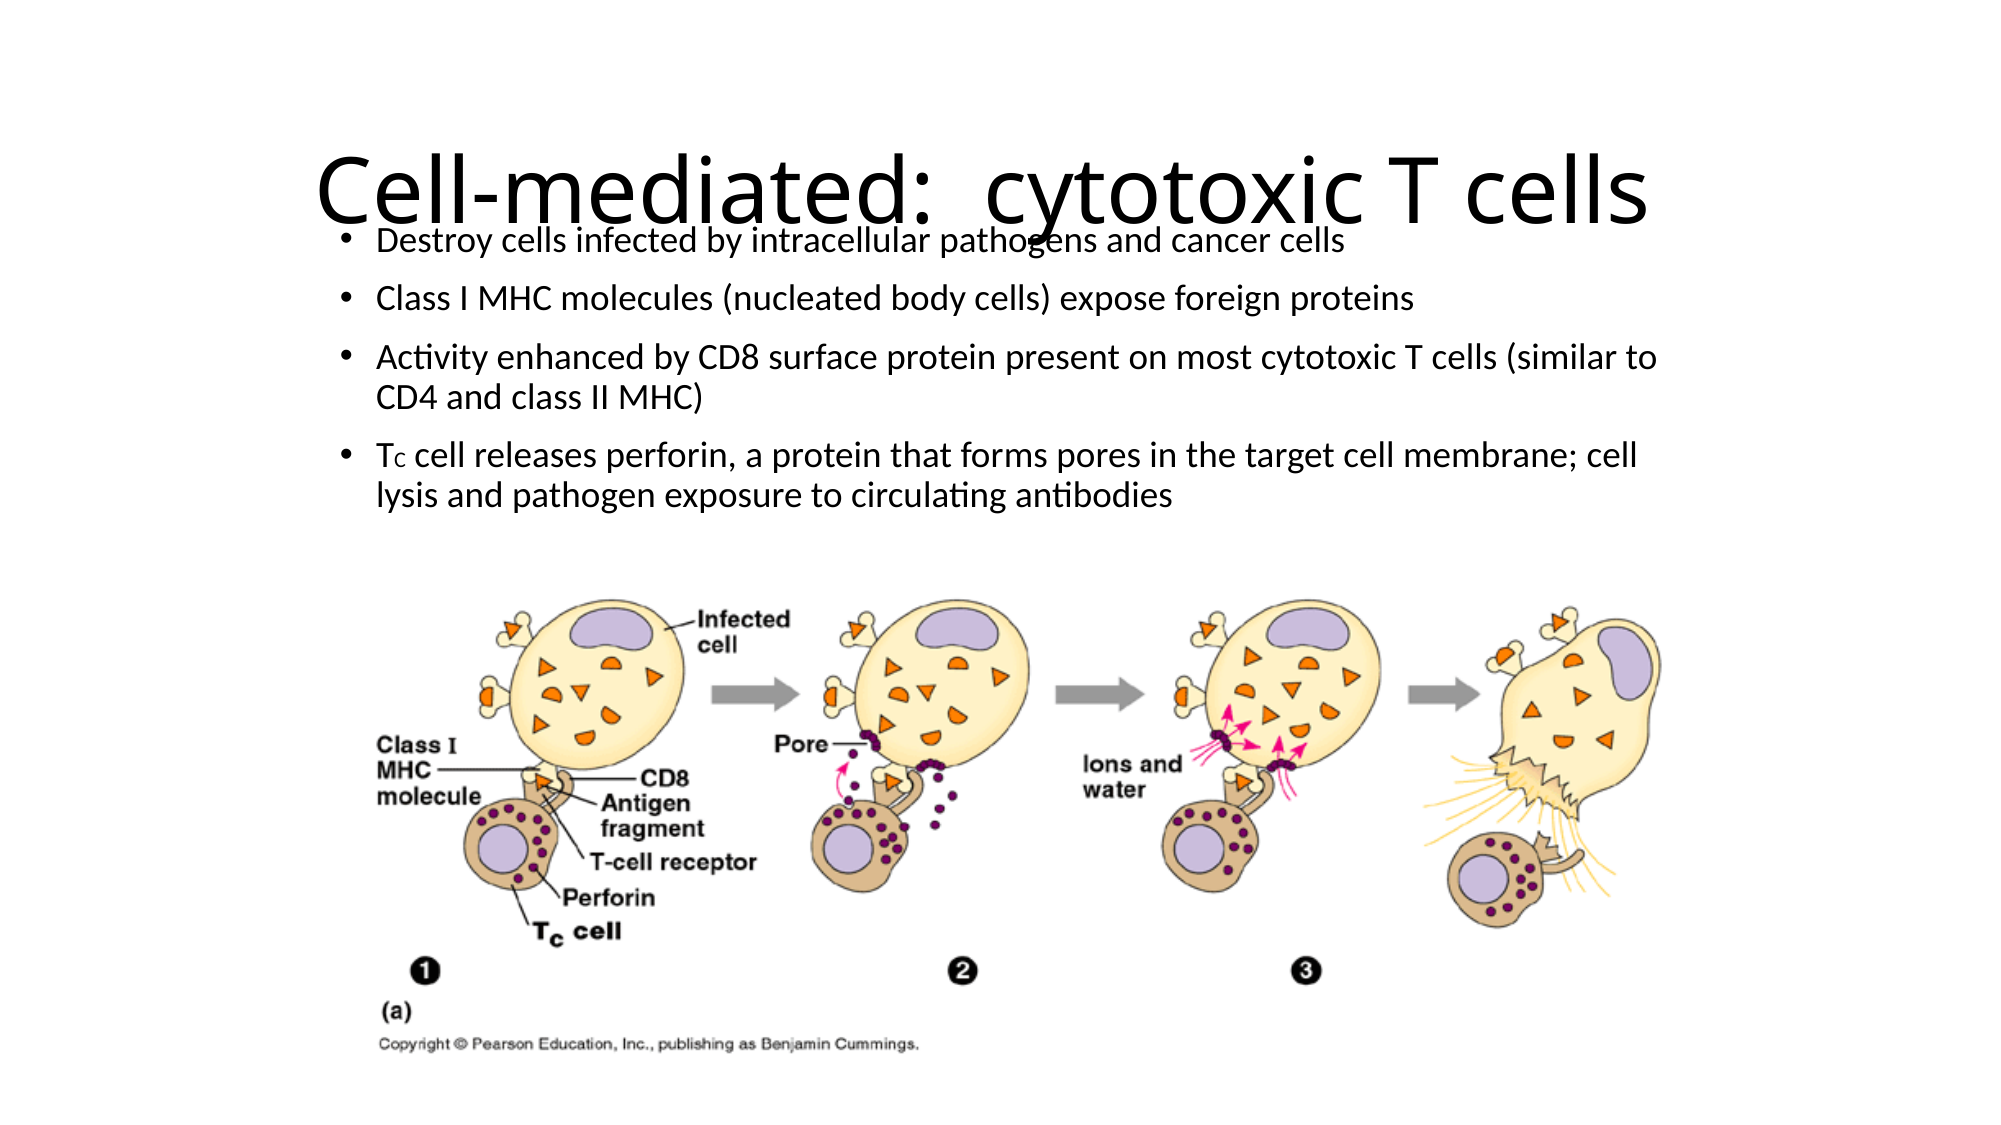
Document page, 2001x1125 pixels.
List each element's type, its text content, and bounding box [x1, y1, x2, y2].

title Cell-mediated: cytotoxic T cells [299, 99, 2000, 288]
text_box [362, 587, 1675, 1063]
list Destroy cells infected by intracellular pathogens and cancer cells Class I MHC molecules (nucleated body cells) expose foreign proteins Activity enhanced by CD8 surface protein present on most cytotoxic T cells (similar to CD4 and class II MHC) TC cell releases perforin, a protein that forms pores in the target cell membrane; cell lysis and pathogen exposure to circulating antibodies [324, 212, 1688, 525]
